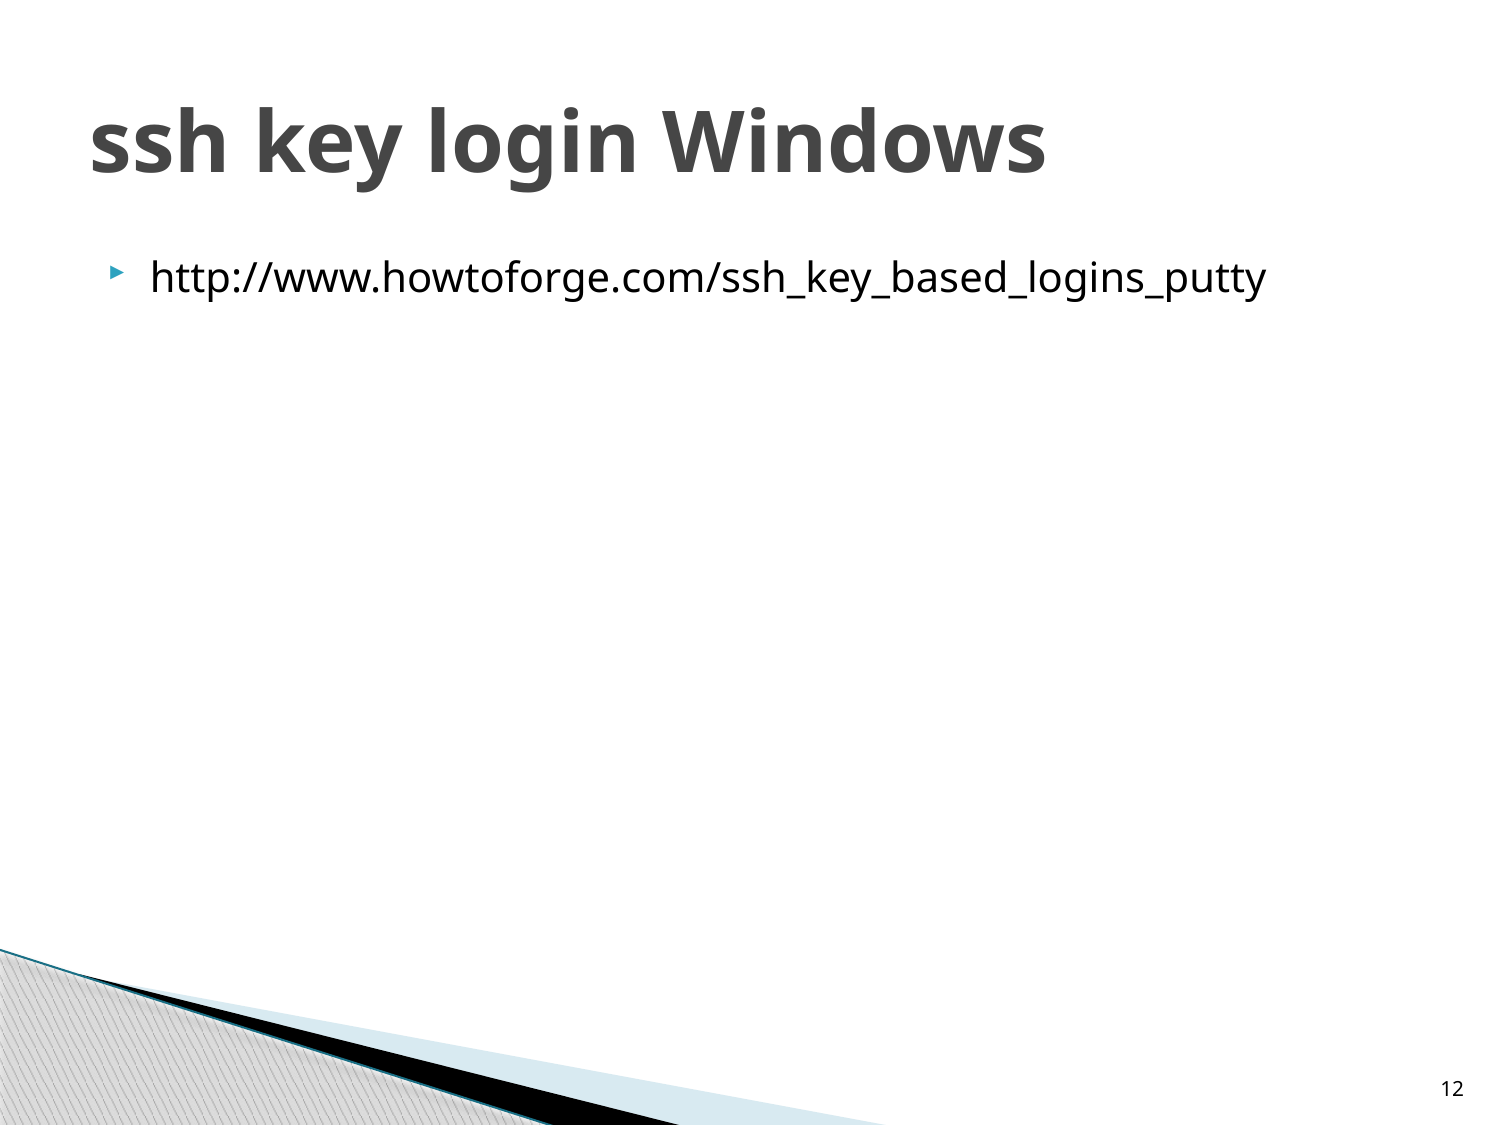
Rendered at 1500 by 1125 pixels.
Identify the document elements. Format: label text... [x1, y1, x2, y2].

list http://www.howtoforge.com/ssh_key_based_logins_putty [74, 242, 1426, 986]
slide_number 12 [1418, 1051, 1479, 1112]
title ssh key login Windows [75, 45, 1425, 233]
